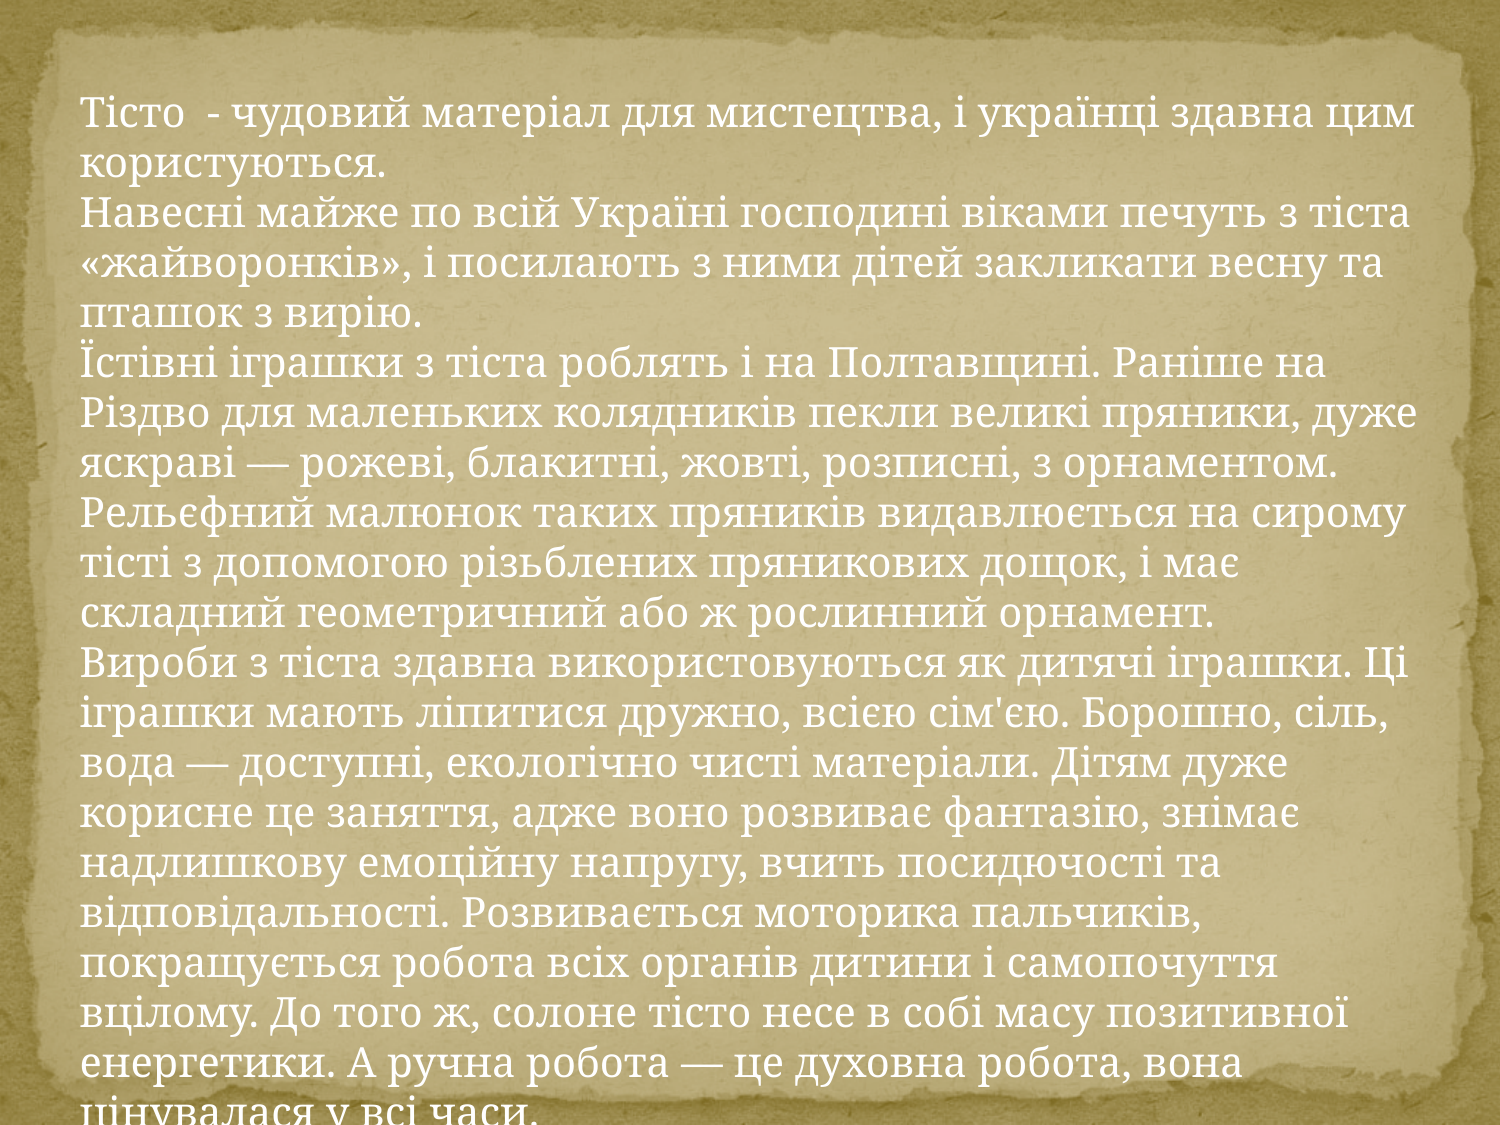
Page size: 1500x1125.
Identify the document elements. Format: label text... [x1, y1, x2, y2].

text_box Тісто - чудовий матеріал для мистецтва, і українці здавна цим користуються. Навесні майже по всій Україні господині віками печуть з тіста «жайворонків», і посилають з ними дітей закликати весну та пташок з вирію. Їстівні іграшки з тіста роблять і на Полтавщині. Раніше на Різдво для маленьких колядників пекли великі пряники, дуже яскраві — рожеві, блакитні, жовті, розписні, з орнаментом. Рельєфний малюнок таких пряників видавлюється на сирому тісті з допомогою різьблених пряникових дощок, і має складний геометричний або ж рослинний орнамент. Вироби з тіста здавна використовуються як дитячі іграшки. Ці іграшки мають ліпитися дружно, всією сім'єю. Борошно, сіль, вода — доступні, екологічно чисті матеріали. Дітям дуже корисне це заняття, адже воно розвиває фантазію, знімає надлишкову емоційну напругу, вчить посидючості та відповідальності. Розвивається моторика пальчиків, покращується робота всіх органів дитини і самопочуття вцілому. До того ж, солоне тісто несе в собі масу позитивної енергетики. А ручна робота — це духовна робота, вона цінувалася у всі часи. [64, 78, 1459, 1125]
